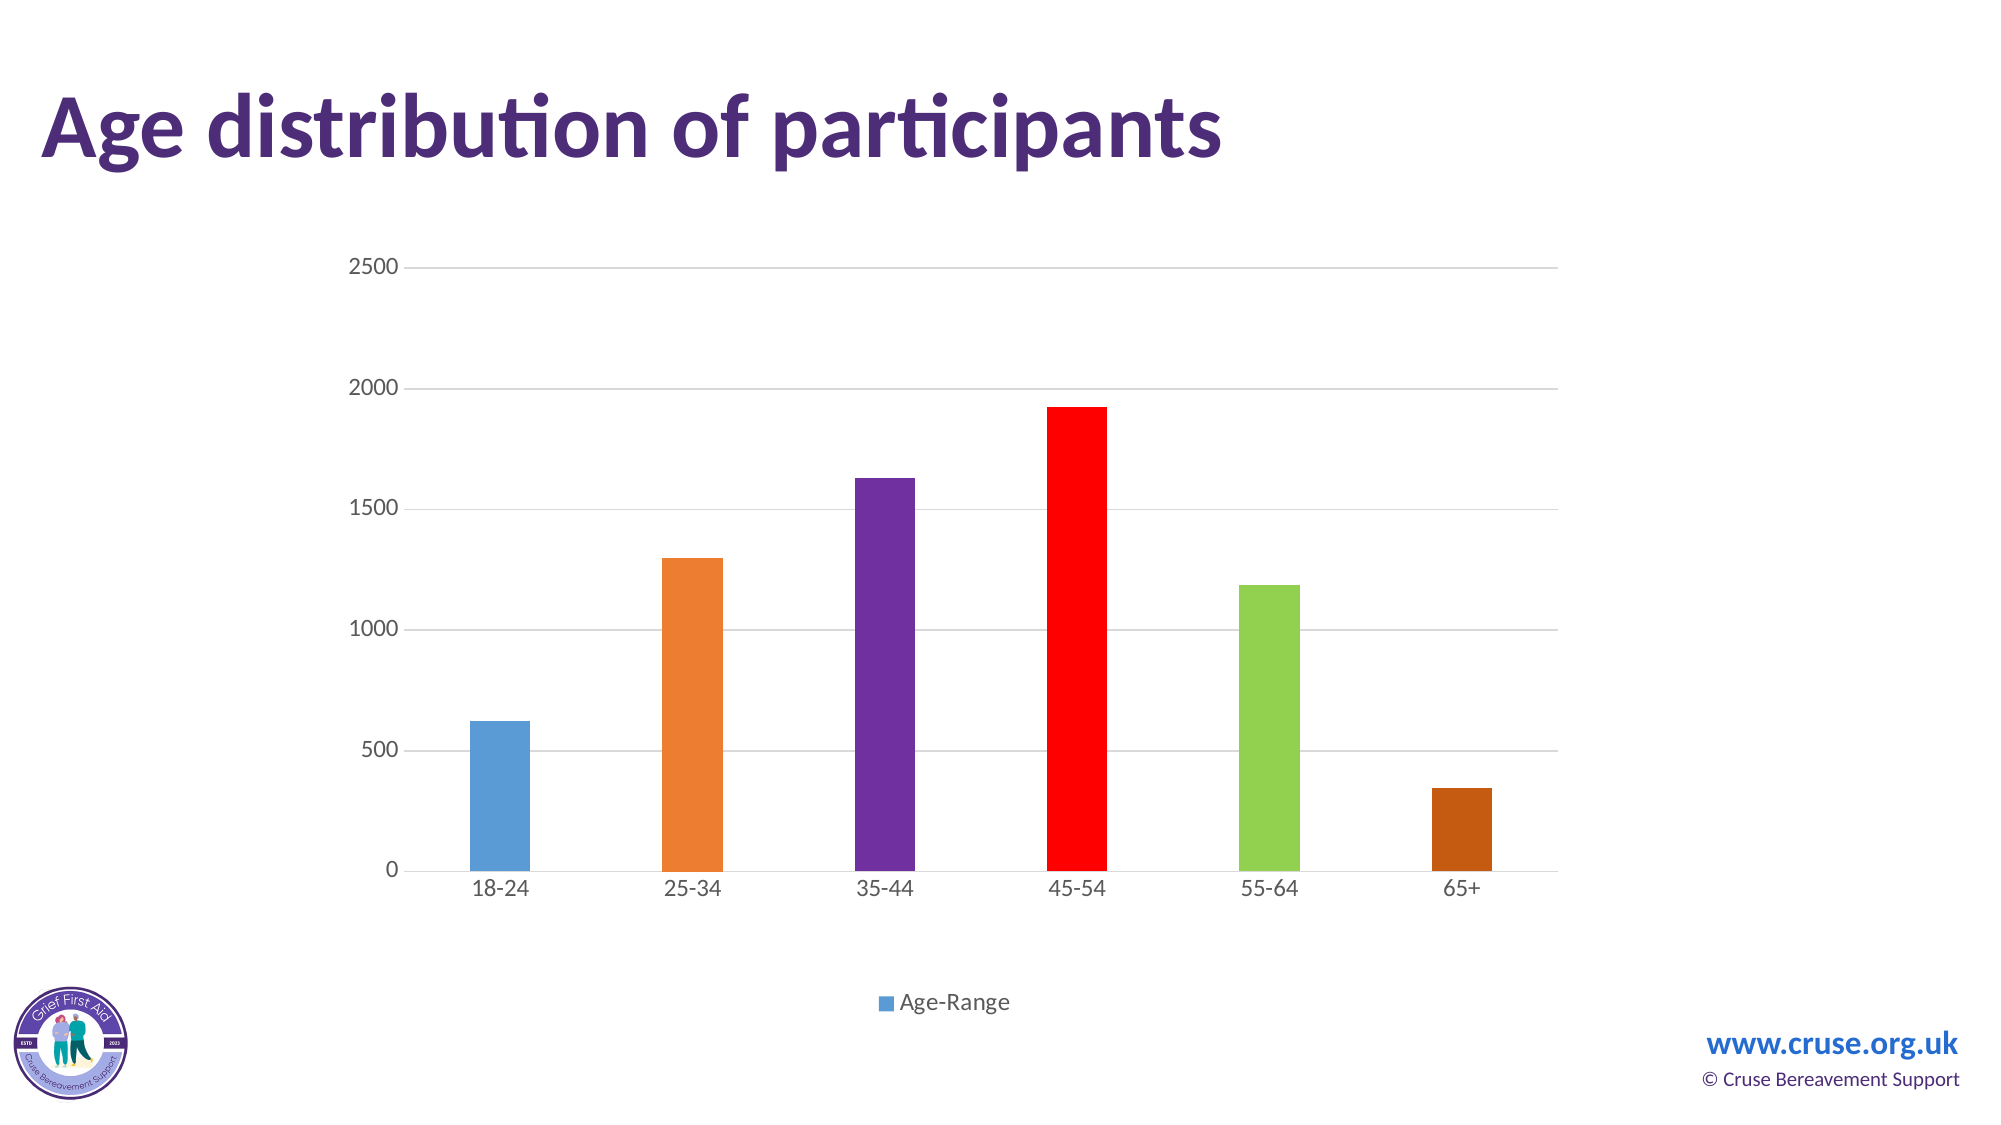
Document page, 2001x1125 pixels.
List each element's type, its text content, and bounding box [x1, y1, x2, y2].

title Age distribution of participants [26, 18, 1488, 237]
picture [0, 961, 153, 1125]
chart [328, 236, 1562, 1023]
